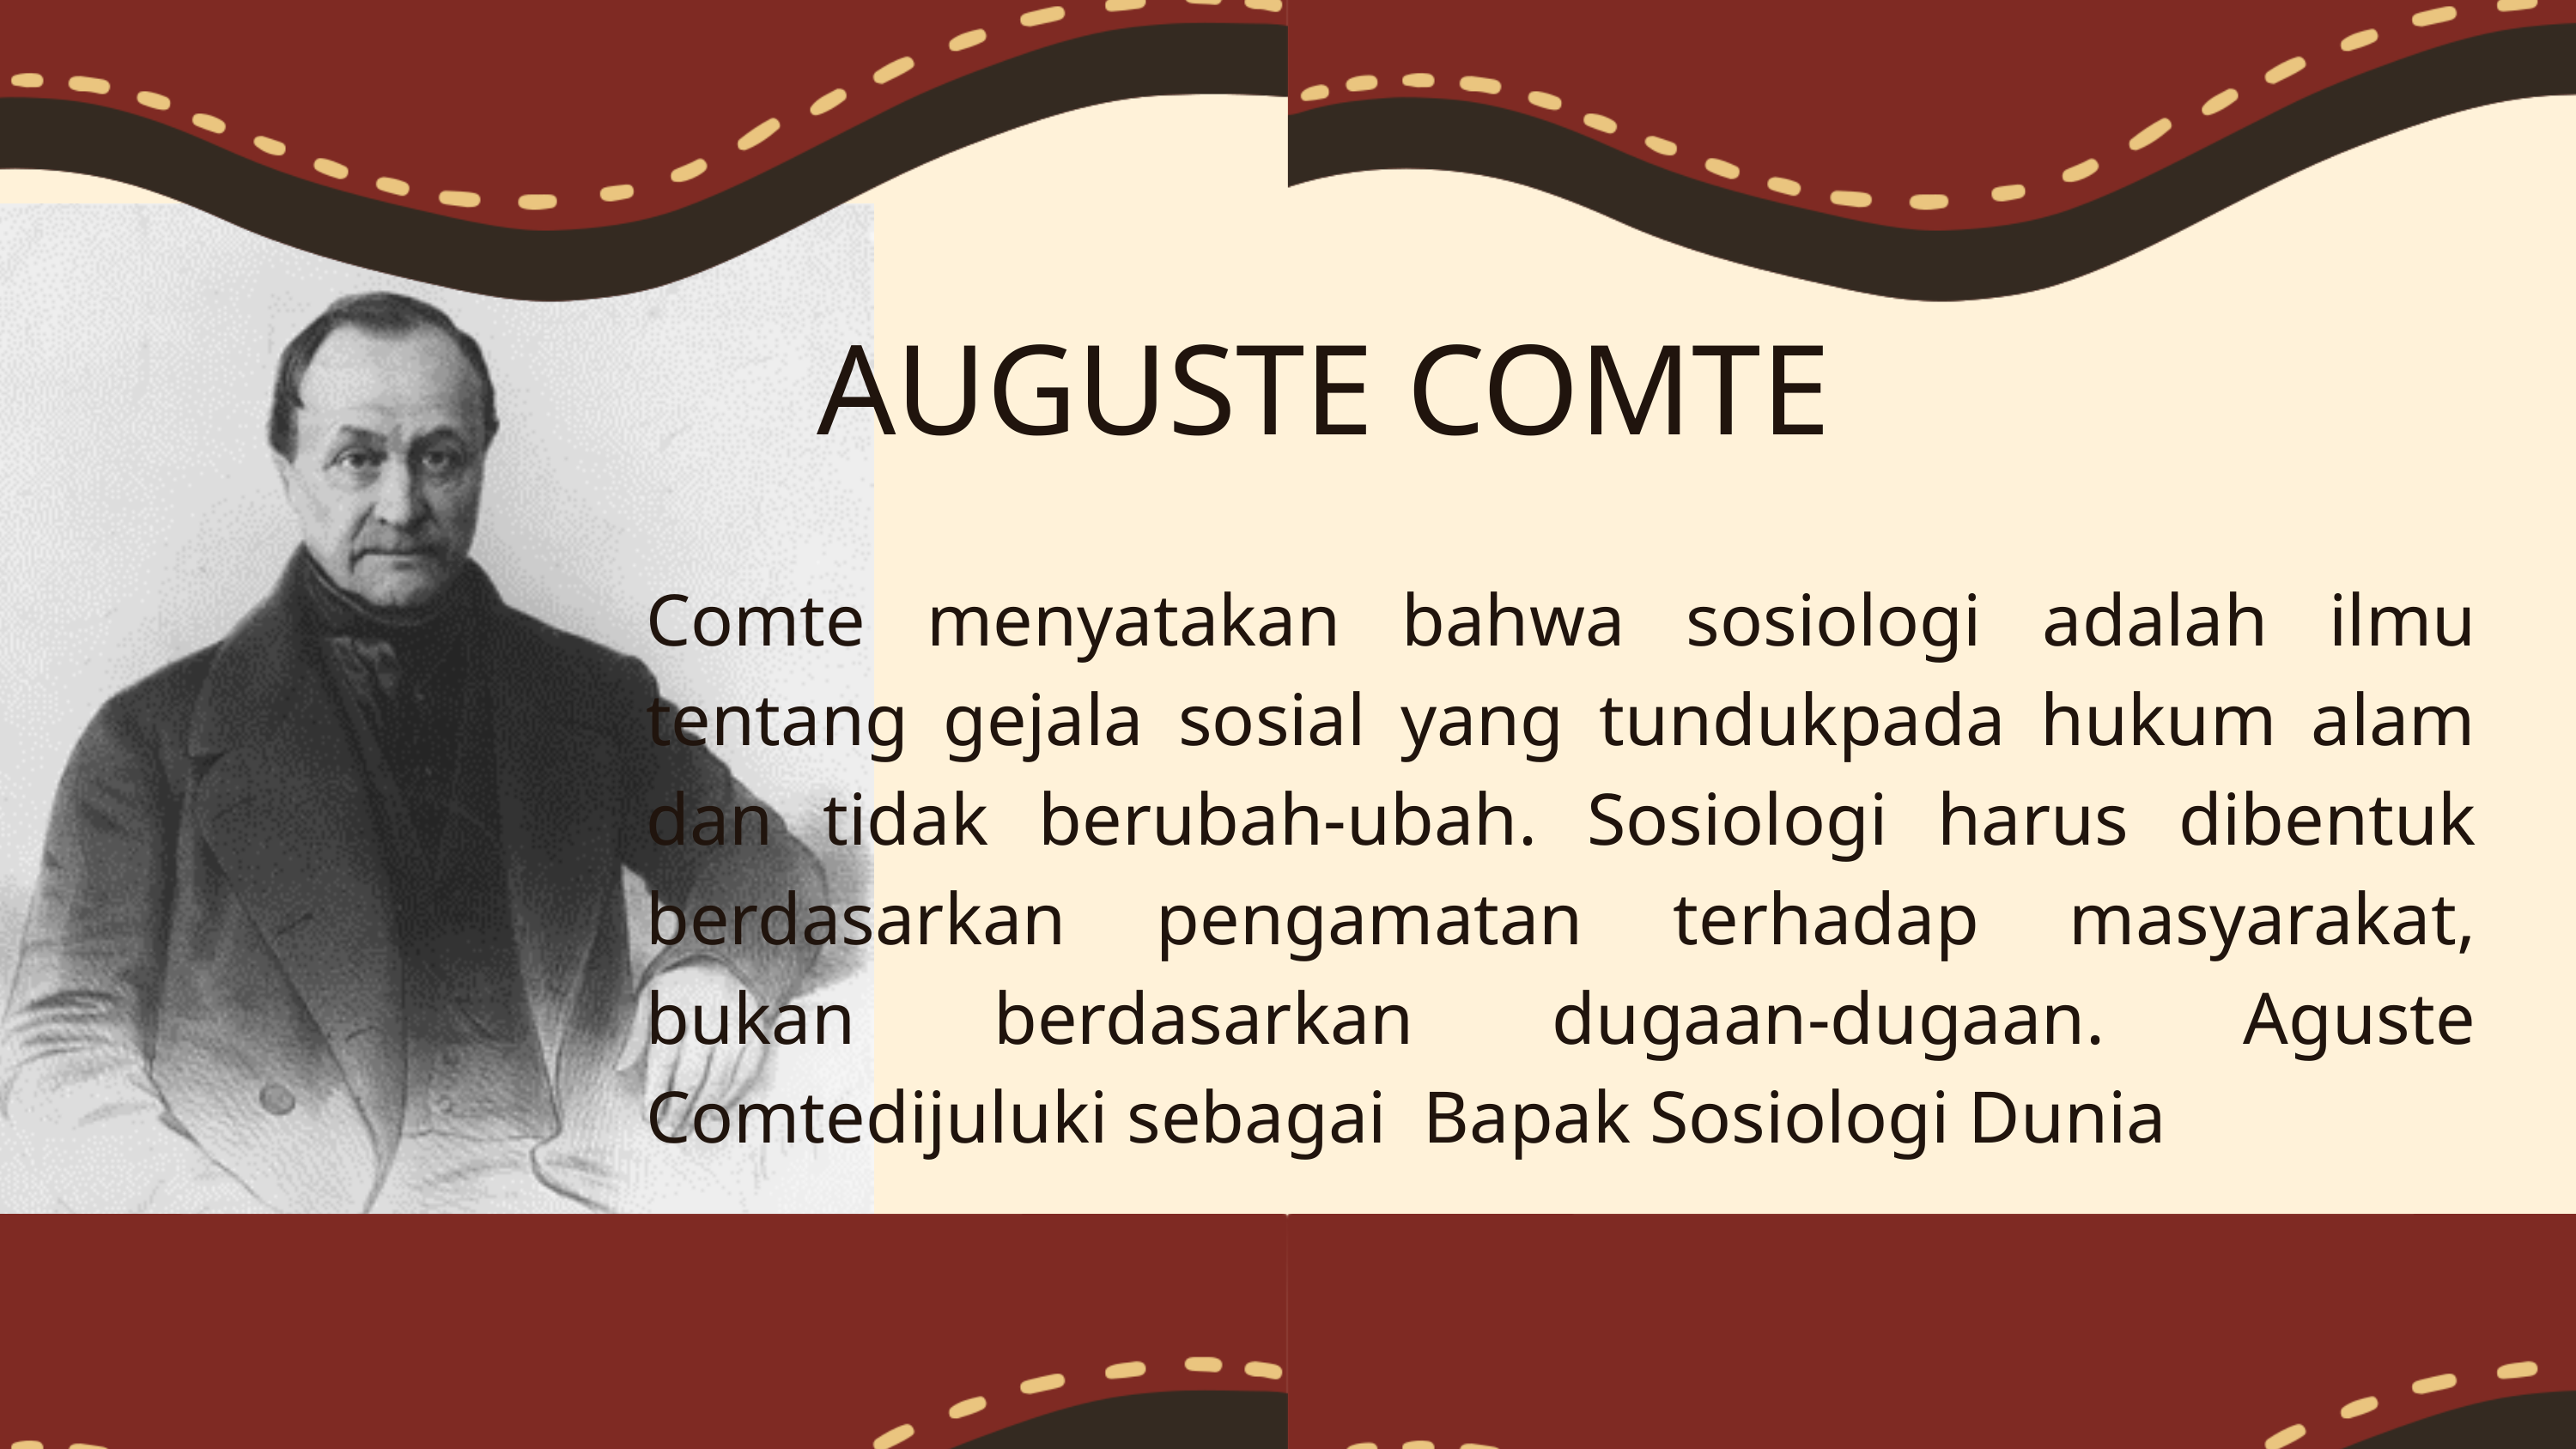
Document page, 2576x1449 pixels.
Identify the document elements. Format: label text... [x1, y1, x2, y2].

text_box [0, 314, 874, 1211]
text_box Comte menyatakan bahwa sosiologi adalah ilmu tentang gejala sosial yang tundukpada hukum alam dan tidak berubah-ubah. Sosiologi harus dibentuk berdasarkan pengamatan terhadap masyarakat, bukan berdasarkan dugaan-dugaan. Aguste Comtedijuluki sebagai Bapak Sosiologi Dunia [646, 561, 2477, 1211]
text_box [0, 0, 2576, 305]
text_box AUGUSTE COMTE [811, 314, 1837, 459]
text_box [0, 1214, 2576, 1449]
